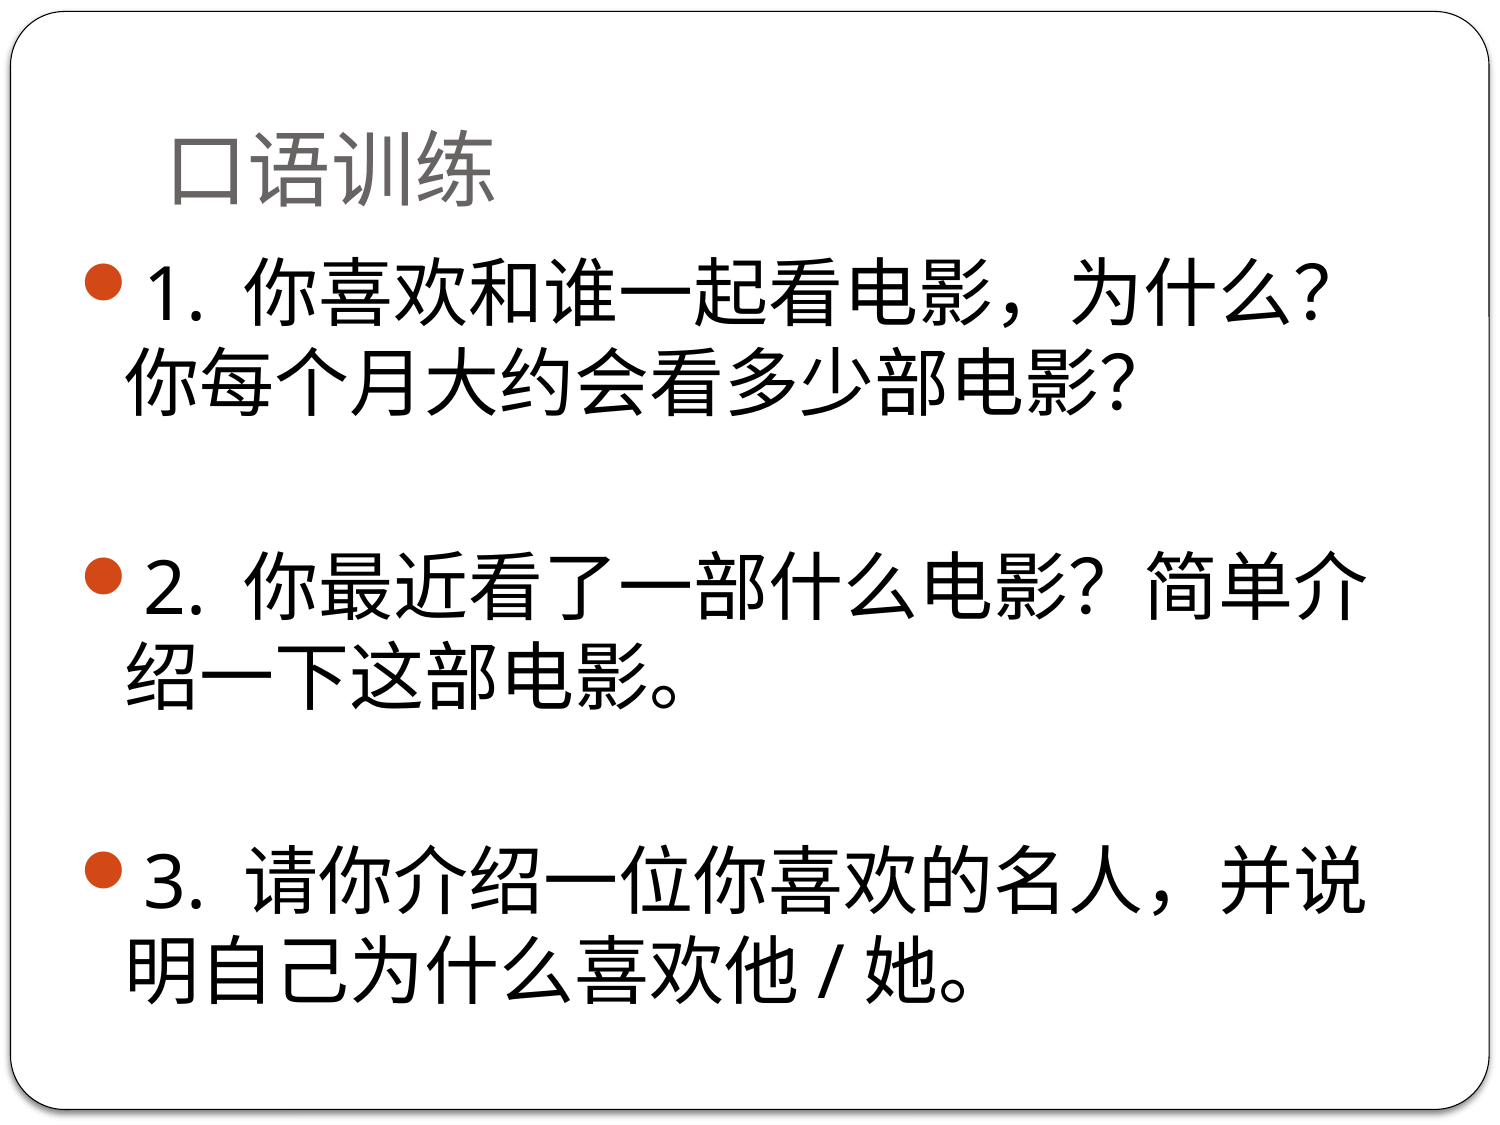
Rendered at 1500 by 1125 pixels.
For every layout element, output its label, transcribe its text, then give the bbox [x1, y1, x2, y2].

list 1. 你喜欢和谁一起看电影，为什么？你每个月大约会看多少部电影？ 2. 你最近看了一部什么电影？简单介绍一下这部电影。 3. 请你介绍一位你喜欢的名人，并说明自己为什么喜欢他/她。 [64, 237, 1425, 1047]
title 口语训练 [150, 45, 1425, 233]
